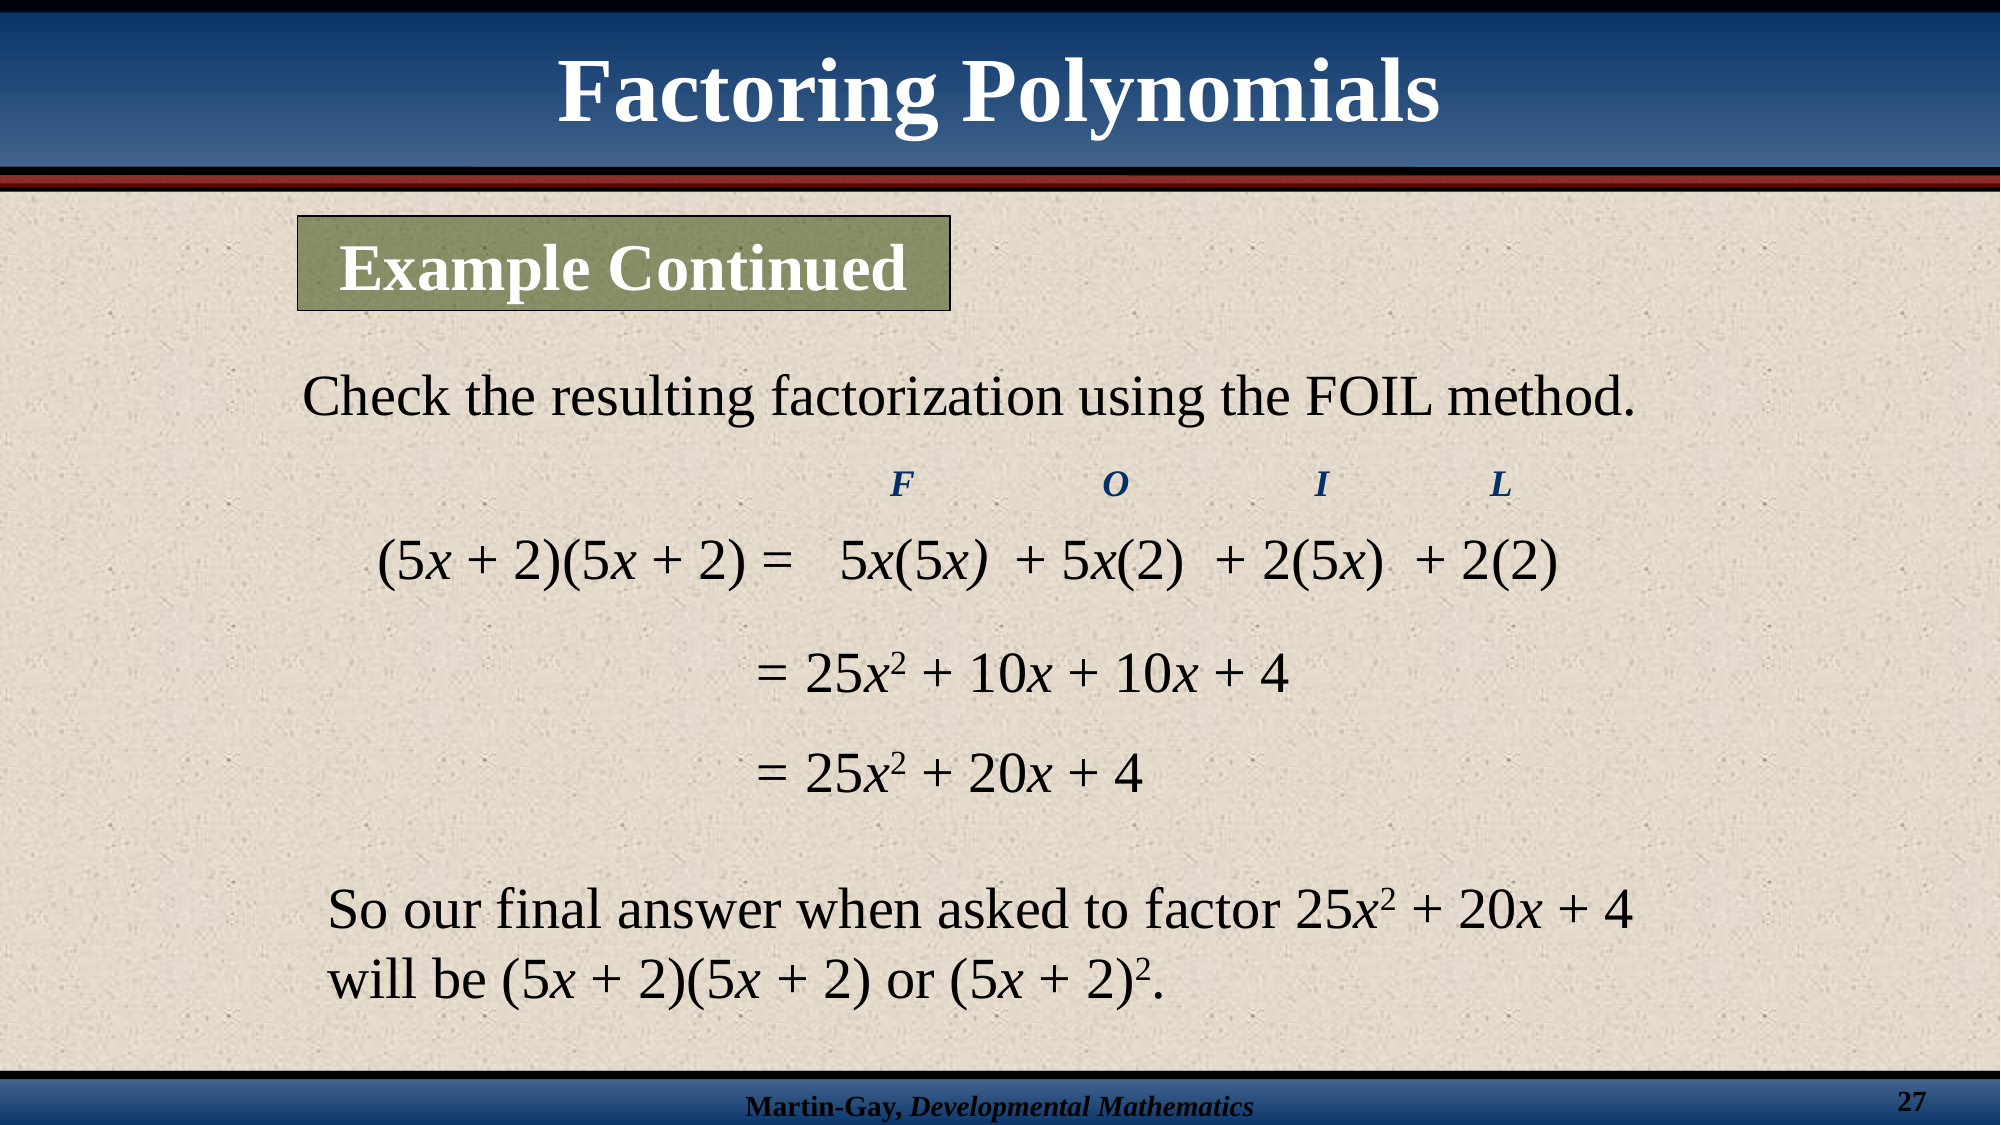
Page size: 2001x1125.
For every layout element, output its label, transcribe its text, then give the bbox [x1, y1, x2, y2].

text_box Check the resulting factorization using the FOIL method. [287, 350, 1688, 435]
text_box Example Continued [297, 215, 950, 311]
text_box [824, 451, 1588, 600]
text_box = 25x2 + 10x + 10x + 4 [737, 626, 1338, 712]
text_box Factoring Polynomials [324, 35, 1675, 136]
text_box = 25x2 + 20x + 4 [737, 726, 1338, 812]
text_box (5x + 2)(5x + 2) = [362, 514, 813, 599]
text_box So our final answer when asked to factor 25x2 + 20x + 4 will be (5x + 2)(5x + 2) or (5x + 2)2. [312, 862, 1688, 1018]
picture [0, 0, 2001, 1125]
